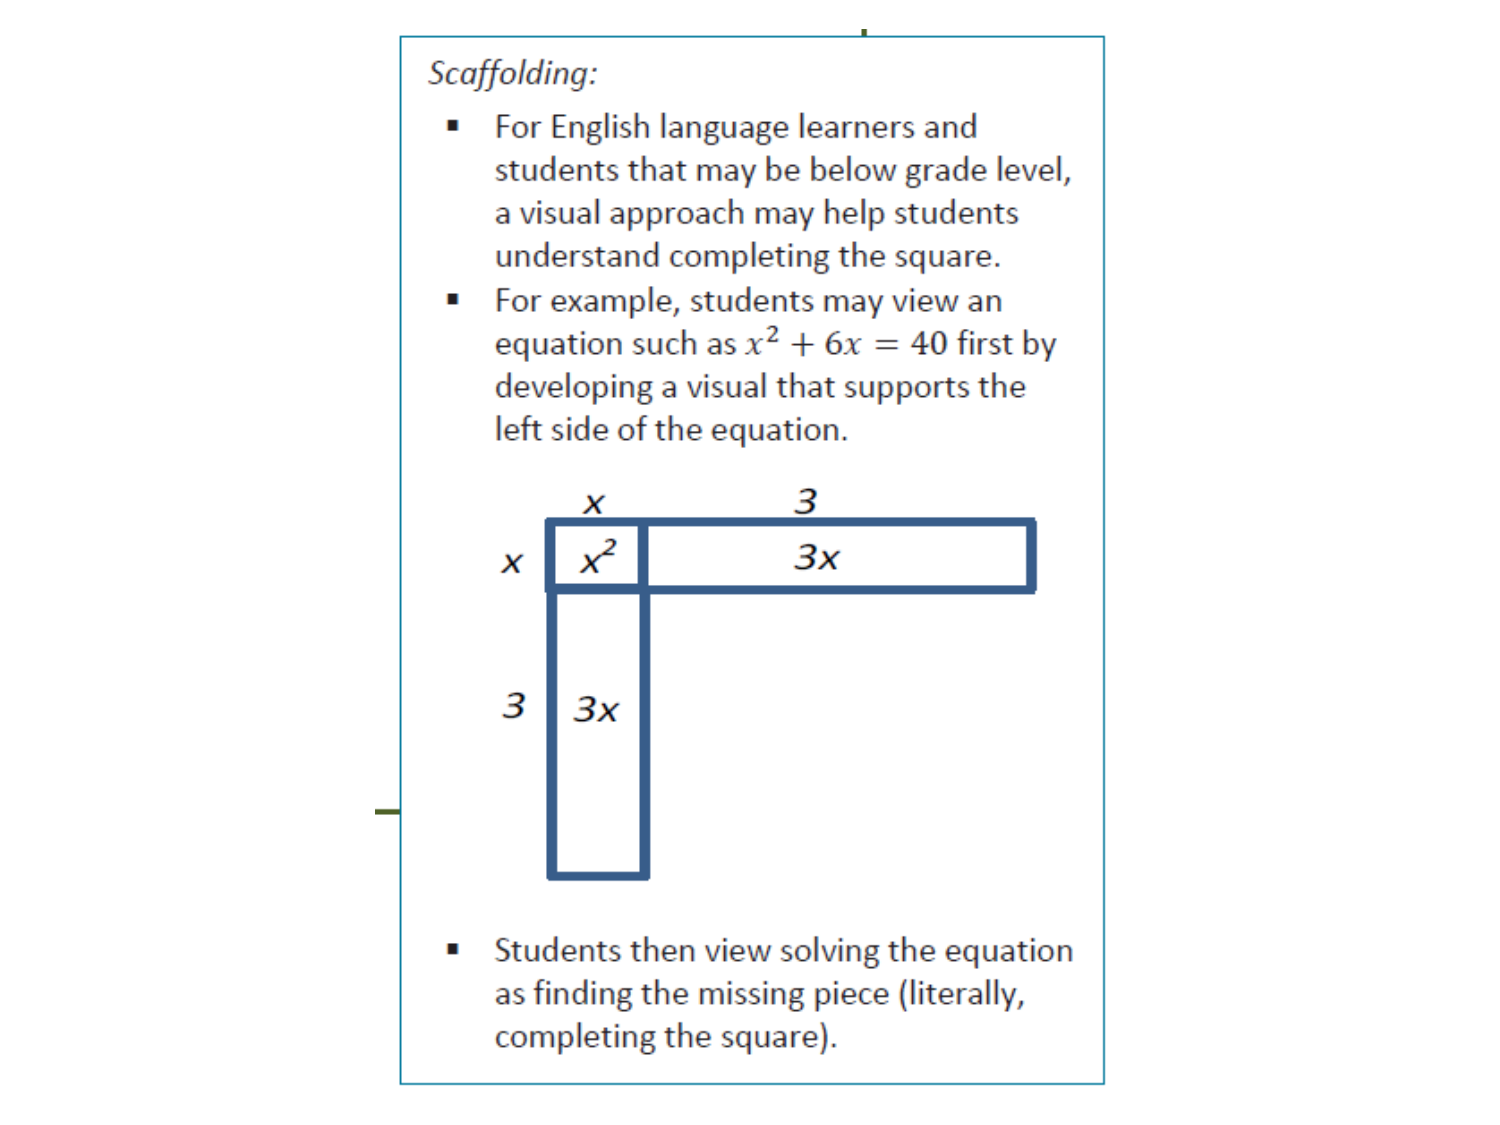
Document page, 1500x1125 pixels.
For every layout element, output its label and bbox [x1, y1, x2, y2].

picture [374, 28, 1126, 1097]
